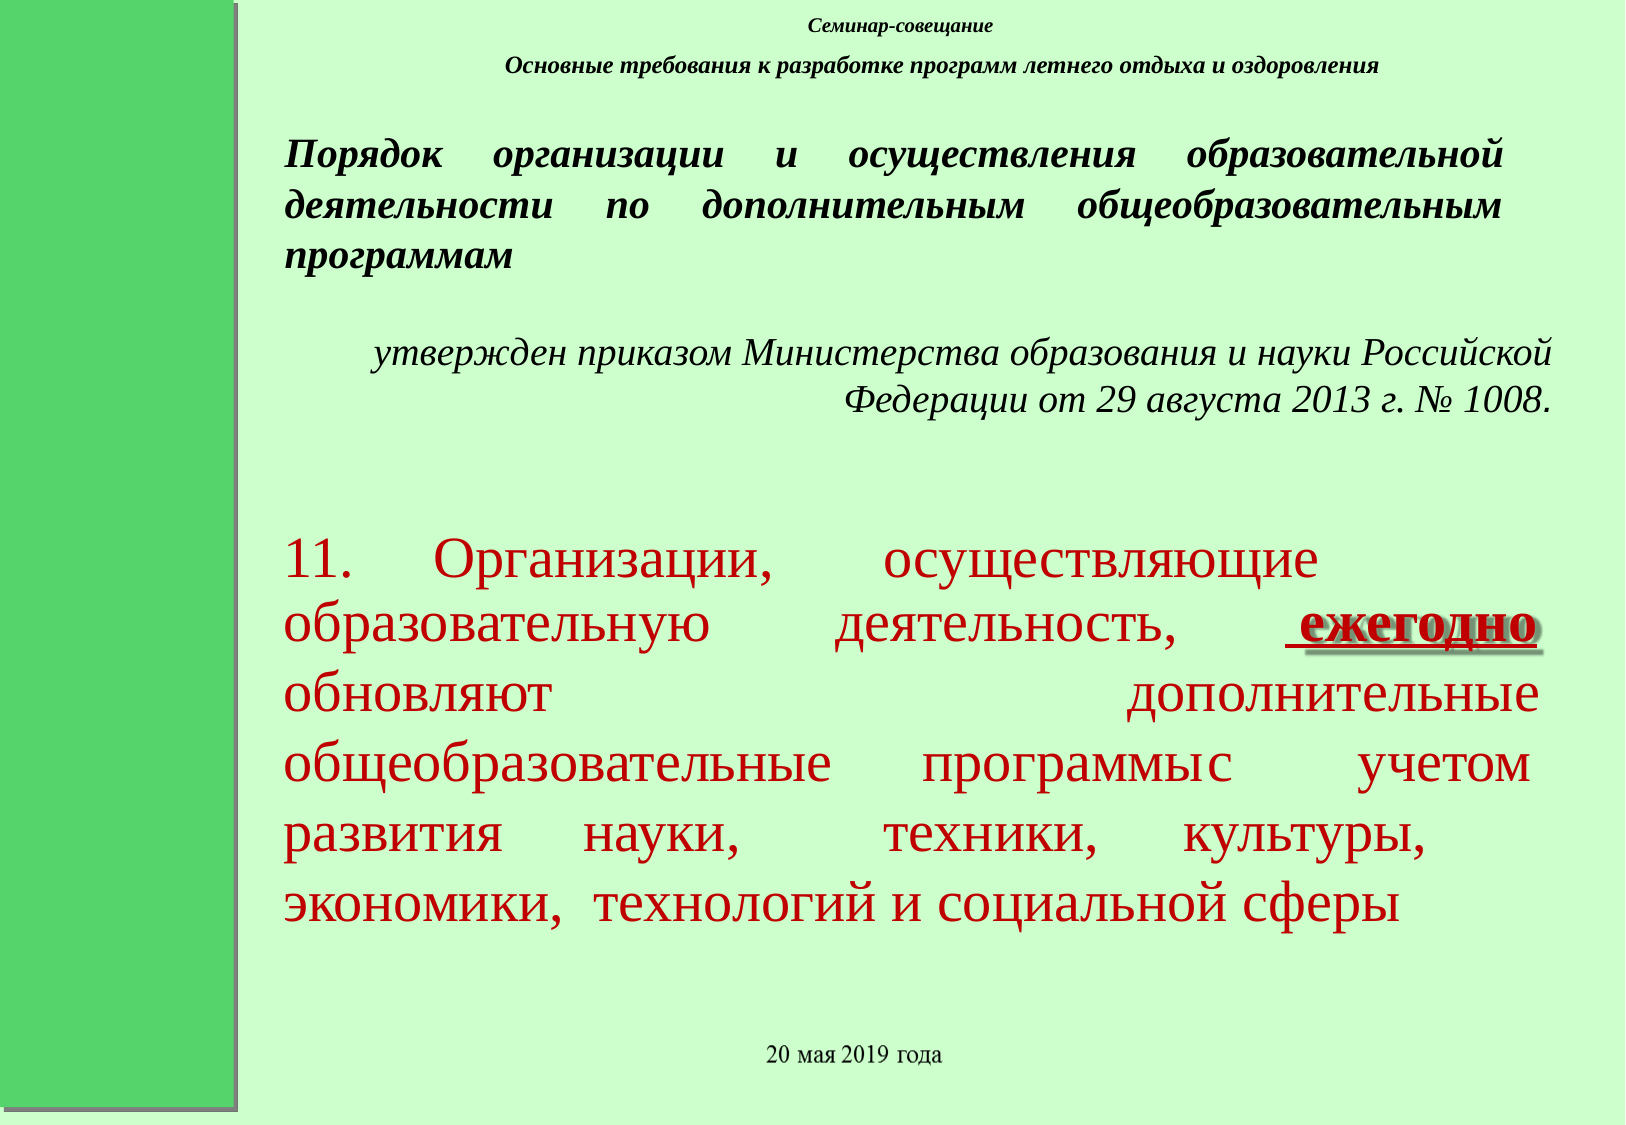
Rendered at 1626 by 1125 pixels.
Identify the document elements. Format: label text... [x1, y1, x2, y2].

text_box деятельность, ежегодно дополнительные программы с учетом [833, 580, 1544, 793]
picture [749, 1030, 1025, 1084]
text_box образовательную обновляют общеобразовательные [281, 580, 833, 790]
text_box [3, 3, 238, 1112]
text_box [1266, 565, 1582, 696]
text_box Порядок организации и осуществления образовательной деятельности по дополнительным общеобразовательным программам утвержден приказом Министерства образования и науки Российской Федерации от 29 августа 2013 г. № 1008. 11. Организации, осуществляющие [281, 124, 1556, 580]
text_box развития науки, техники, культуры, экономики, технологий и социальной сферы [281, 790, 1543, 933]
text_box Семинар-совещание Основные требования к разработке программ летнего отдыха и оздоровления [502, 0, 1382, 79]
text_box [0, 0, 234, 1108]
